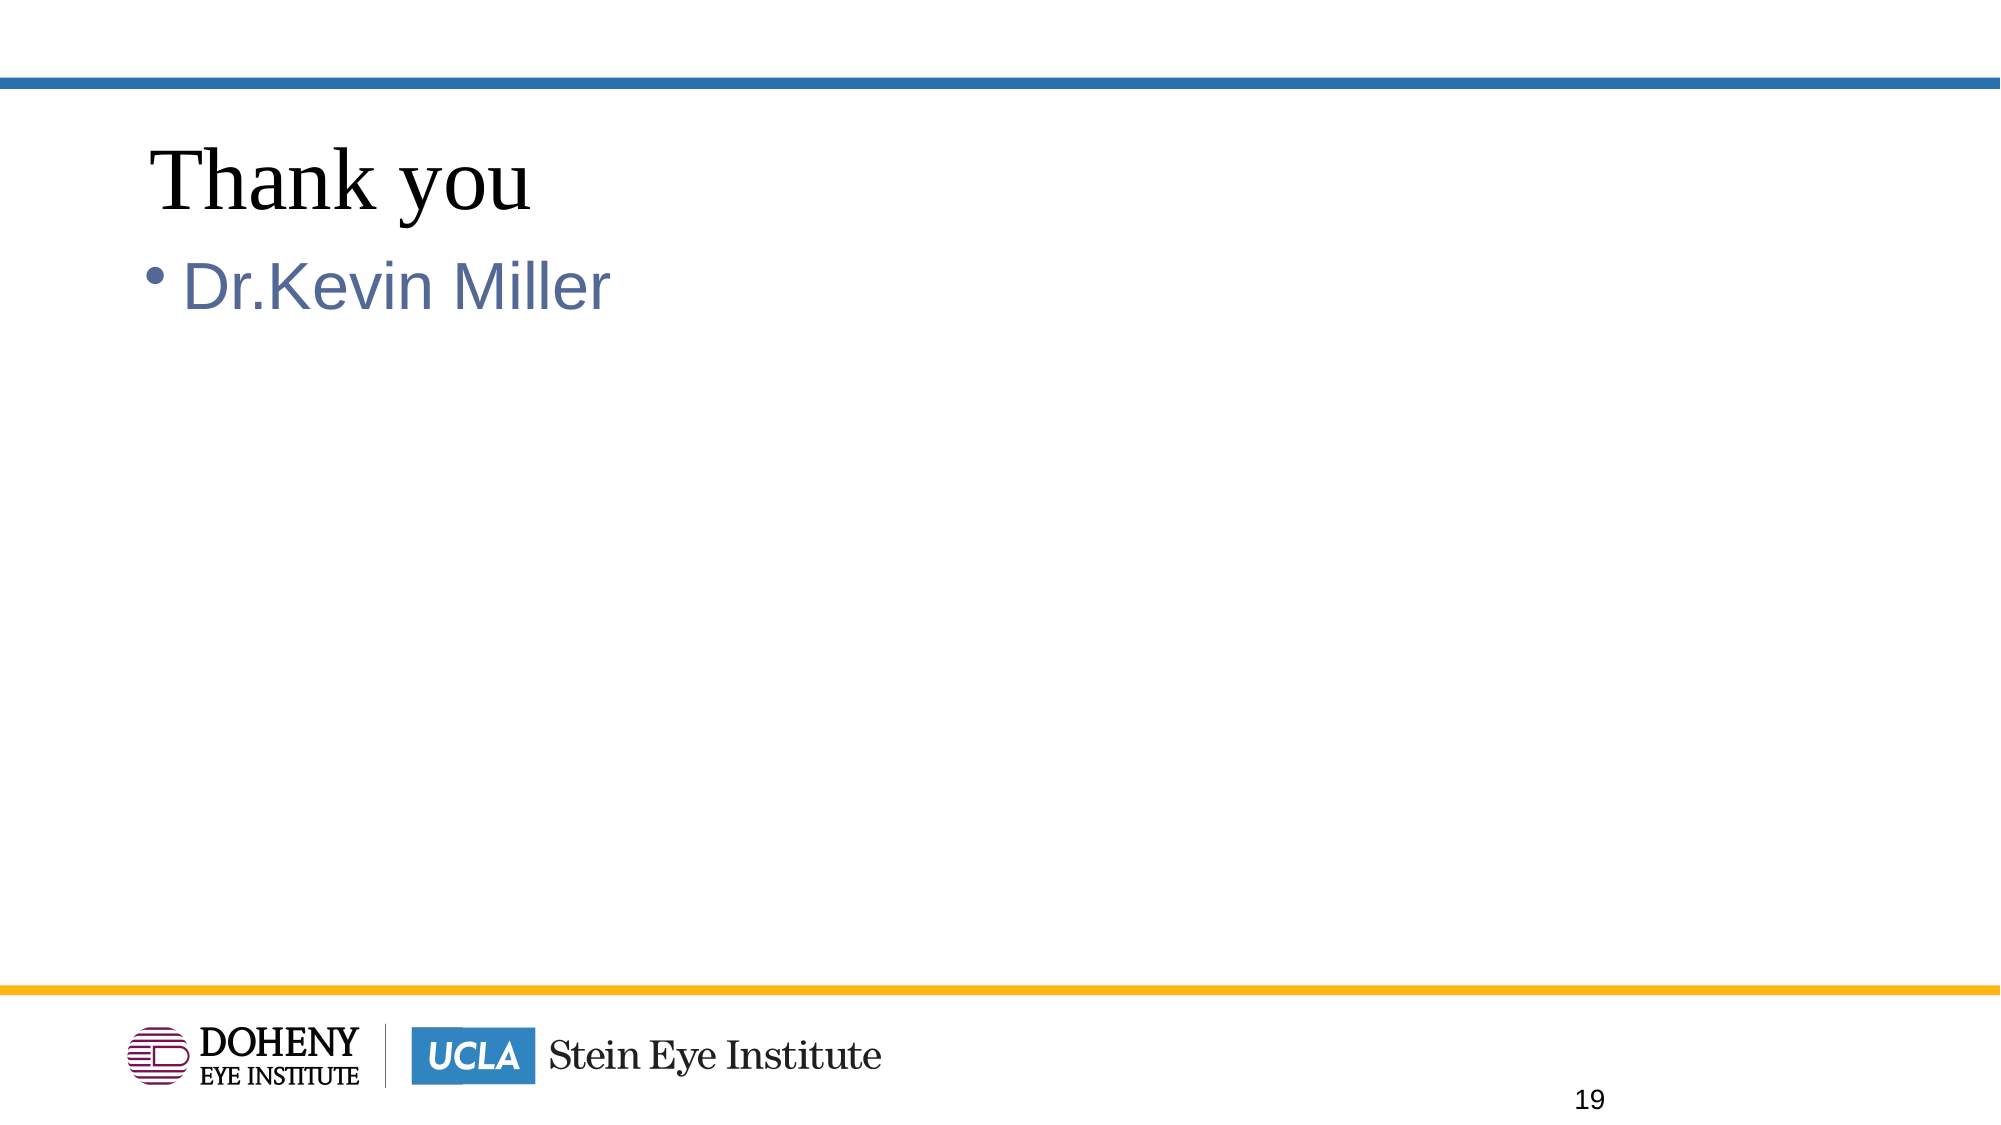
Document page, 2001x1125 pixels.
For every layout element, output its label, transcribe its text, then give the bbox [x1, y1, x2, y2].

picture [119, 1002, 889, 1109]
slide_number 19 [1574, 1074, 1975, 1123]
list Dr.Kevin Miller [144, 245, 1844, 978]
title Thank you [149, 97, 1849, 228]
